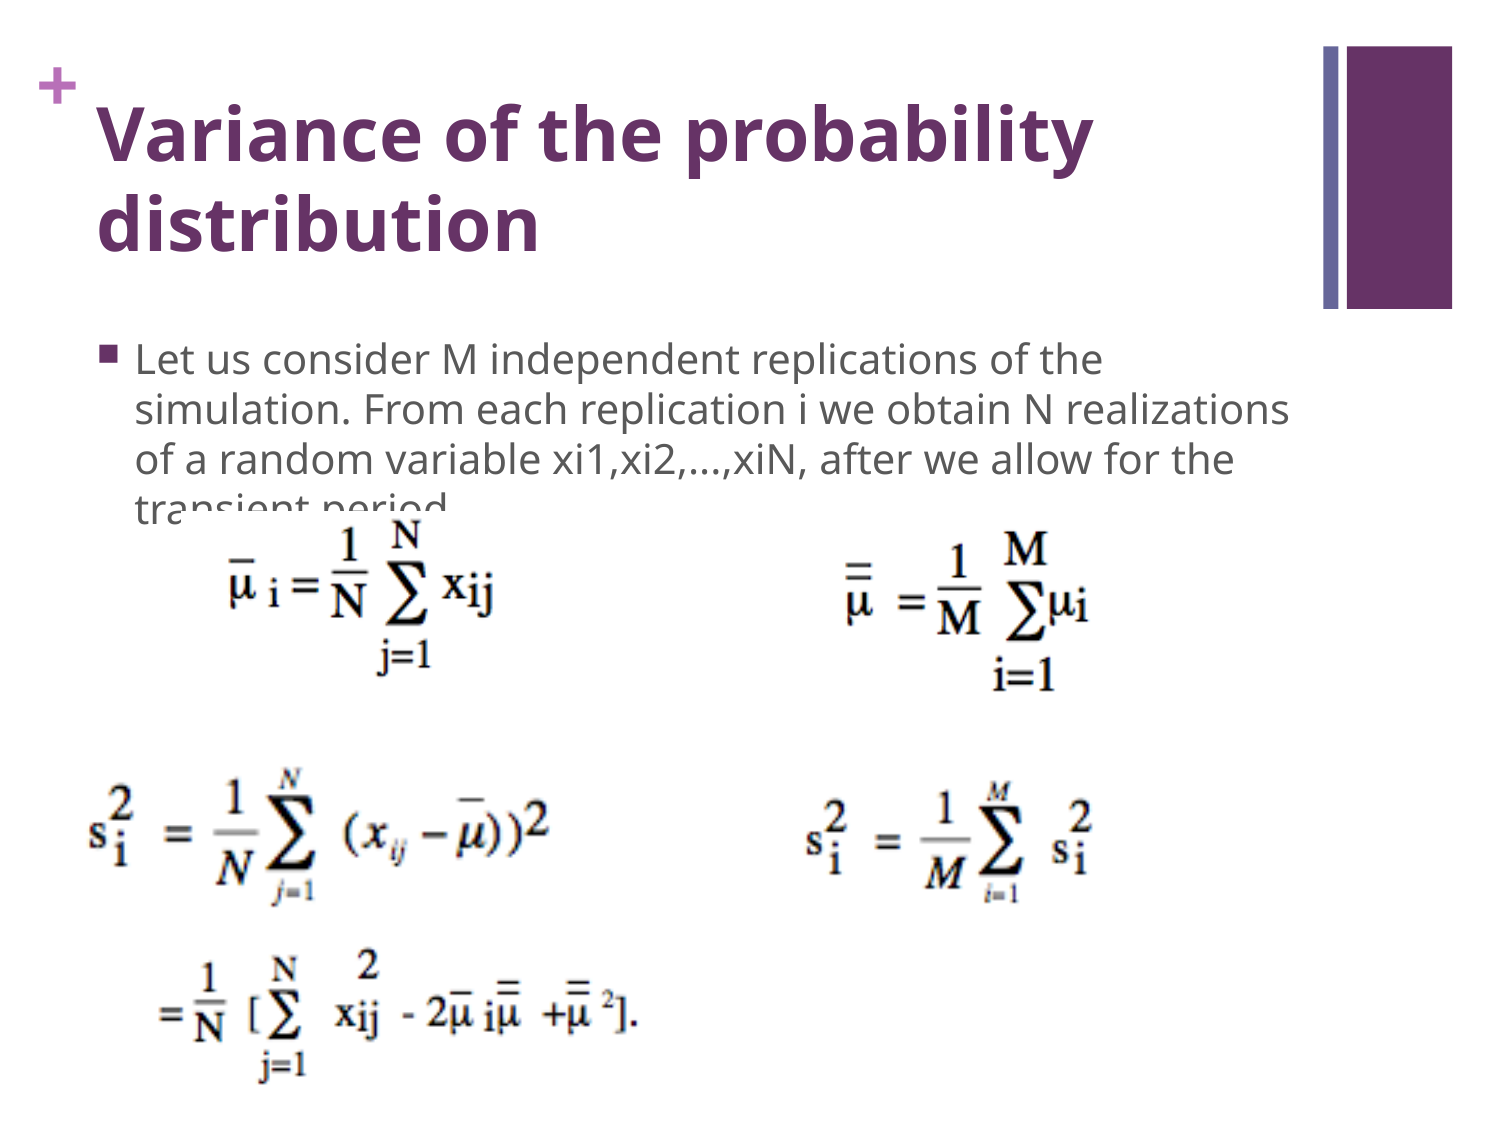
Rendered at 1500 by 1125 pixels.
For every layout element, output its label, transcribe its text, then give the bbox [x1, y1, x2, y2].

picture [181, 511, 541, 686]
picture [48, 752, 593, 929]
list Let us consider M independent replications of the simulation. From each replication i we obtain N realizations of a random variable xi1,xi2,...,xiN, after we allow for the transient period [81, 324, 1322, 1005]
title Variance of the probability distribution [81, 79, 1322, 263]
picture [818, 511, 1110, 704]
picture [779, 745, 1149, 929]
picture [151, 939, 653, 1104]
